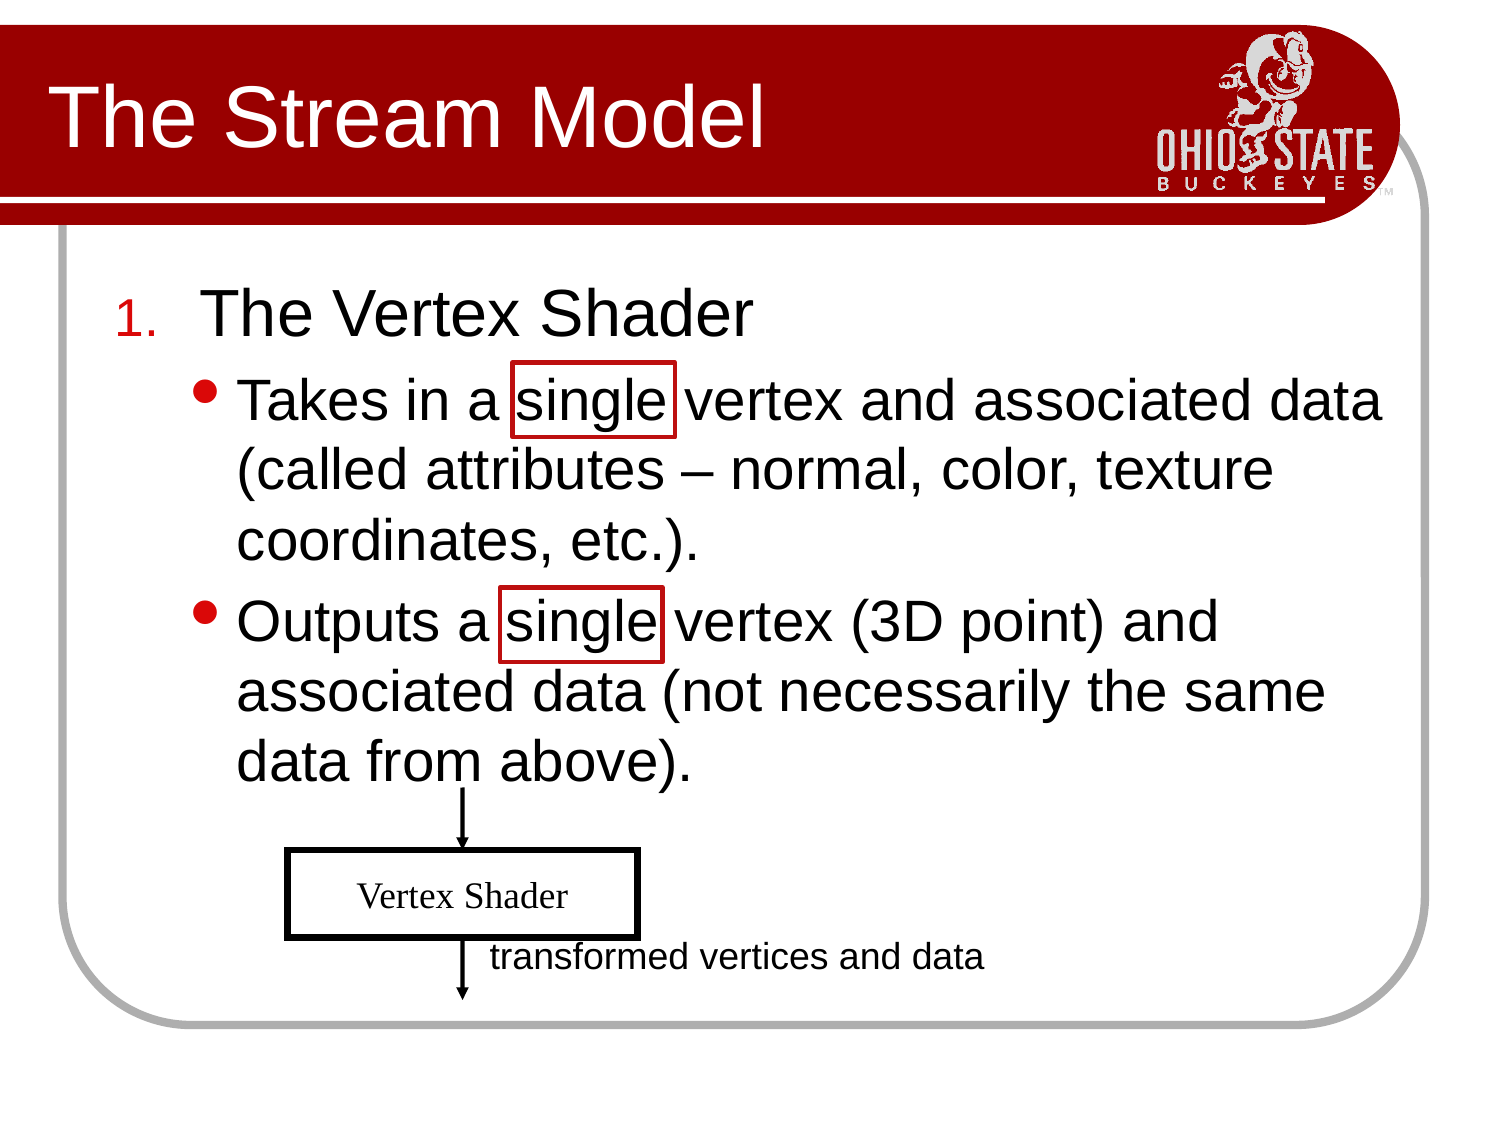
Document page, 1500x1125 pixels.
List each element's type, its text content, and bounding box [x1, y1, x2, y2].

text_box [287, 787, 1213, 1001]
title The Stream Model [31, 37, 1201, 188]
text_box [498, 585, 665, 664]
text_box [510, 360, 677, 439]
list The Vertex Shader Takes in a single vertex and associated data (called attributes – normal, color, texture coordinates, etc.). Outputs a single vertex (3D point) and associated data (not necessarily the same data from above). [99, 262, 1401, 988]
